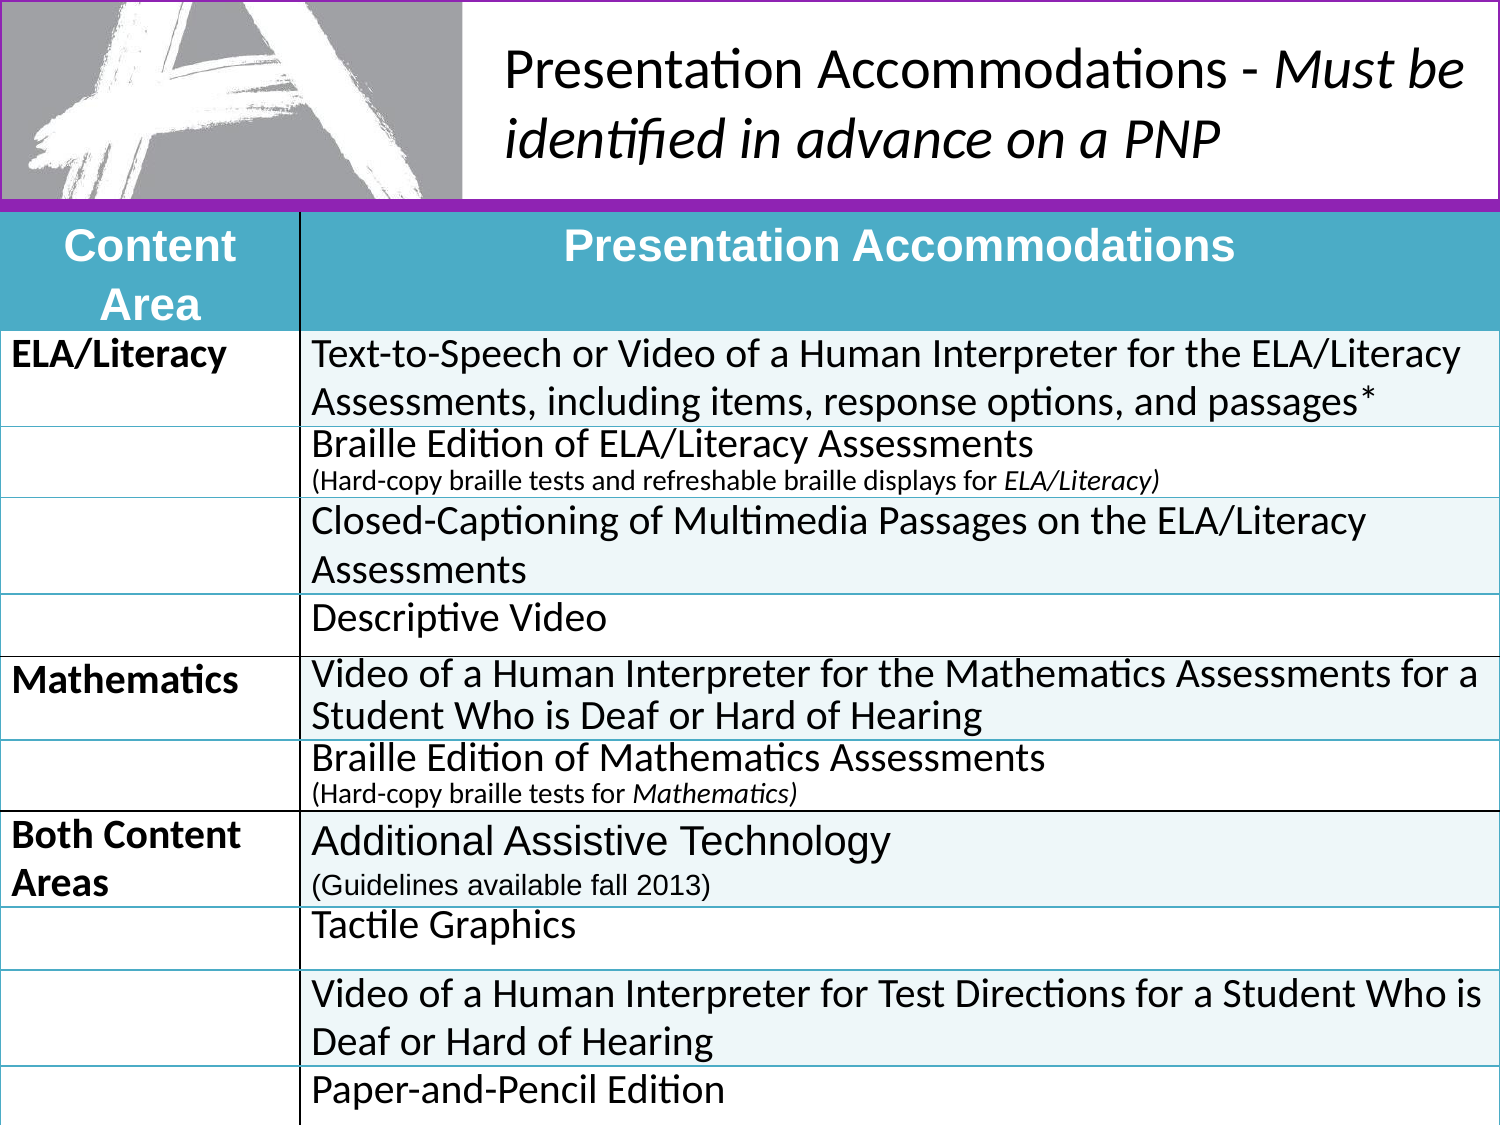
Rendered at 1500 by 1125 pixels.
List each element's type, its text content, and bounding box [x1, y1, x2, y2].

table_cell [1, 427, 299, 497]
table_cell Mathematics [1, 657, 299, 739]
table_cell Tactile Graphics [301, 908, 1499, 969]
table_cell Text-to-Speech or Video of a Human Interpreter for the ELA/Literacy Assessments, including items, response options, and passages* [301, 331, 1499, 426]
table_cell [1, 908, 299, 969]
table_cell [1, 595, 299, 656]
table_header Content Area [1, 213, 299, 330]
table_cell Closed-Captioning of Multimedia Passages on the ELA/Literacy Assessments [301, 498, 1499, 593]
table_cell [1, 1067, 299, 1125]
table_cell Additional Assistive Technology (Guidelines available fall 2013) [301, 812, 1499, 906]
table_cell Both Content Areas [1, 812, 299, 906]
table_cell [1, 971, 299, 1065]
table_cell Video of a Human Interpreter for Test Directions for a Student Who is Deaf or Hard of Hearing [301, 971, 1499, 1065]
table_cell [1, 498, 299, 593]
table_cell Descriptive Video [301, 595, 1499, 656]
title Presentation Accommodations - Must be identified in advance on a PNP [462, 0, 1500, 201]
table_cell [1, 741, 299, 810]
table_cell Video of a Human Interpreter for the Mathematics Assessments for a Student Who is Deaf or Hard of Hearing [301, 657, 1499, 739]
table_cell Paper-and-Pencil Edition [301, 1067, 1499, 1125]
table_cell Braille Edition of Mathematics Assessments (Hard-copy braille tests for Mathematics) [301, 741, 1499, 810]
table_cell ELA/Literacy [1, 331, 299, 426]
picture [2, 2, 462, 199]
table_cell Braille Edition of ELA/Literacy Assessments (Hard-copy braille tests and refreshable braille displays for ELA/Literacy) [301, 427, 1499, 497]
table_header Presentation Accommodations [301, 213, 1499, 330]
